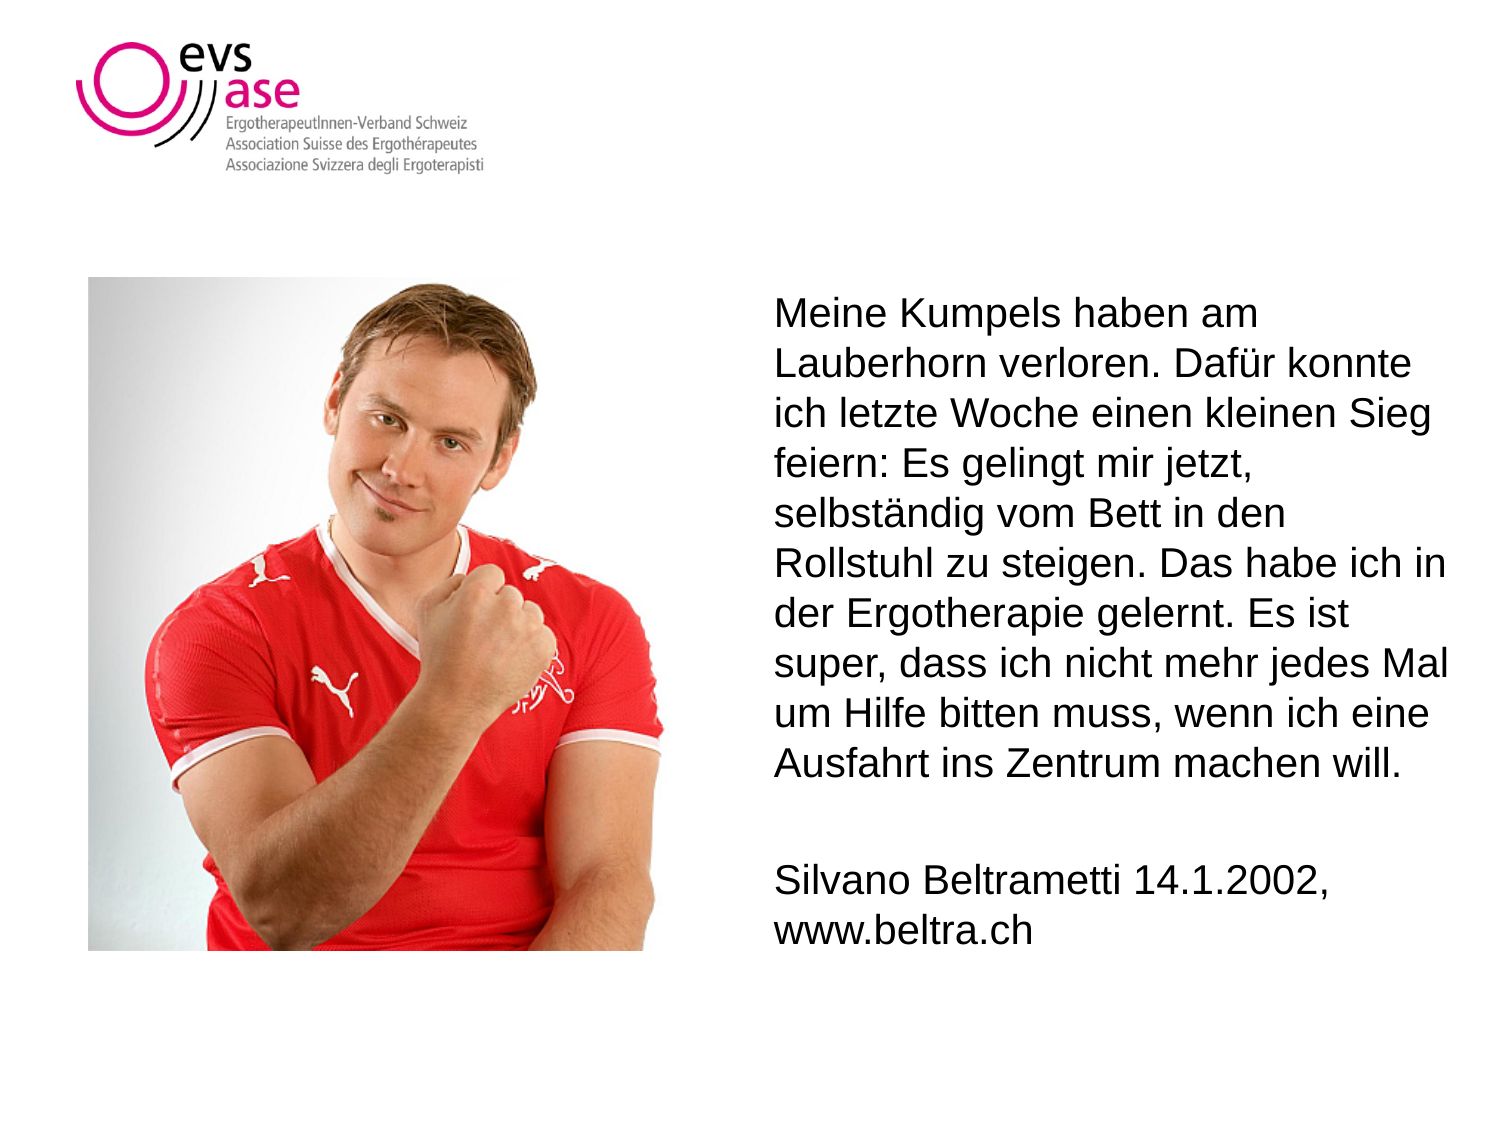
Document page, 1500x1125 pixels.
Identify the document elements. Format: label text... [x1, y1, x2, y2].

picture [76, 42, 490, 176]
list Meine Kumpels haben am Lauberhorn verloren. Dafür konnte ich letzte Woche einen kleinen Sieg feiern: Es gelingt mir jetzt, selbständig vom Bett in den Rollstuhl zu steigen. Das habe ich in der Ergotherapie gelernt. Es ist super, dass ich nicht mehr jedes Mal um Hilfe bitten muss, wenn ich eine Ausfahrt ins Zentrum machen will. Silvano Beltrametti 14.1.2002, www.beltra.ch [758, 277, 1471, 1024]
picture [88, 277, 760, 952]
